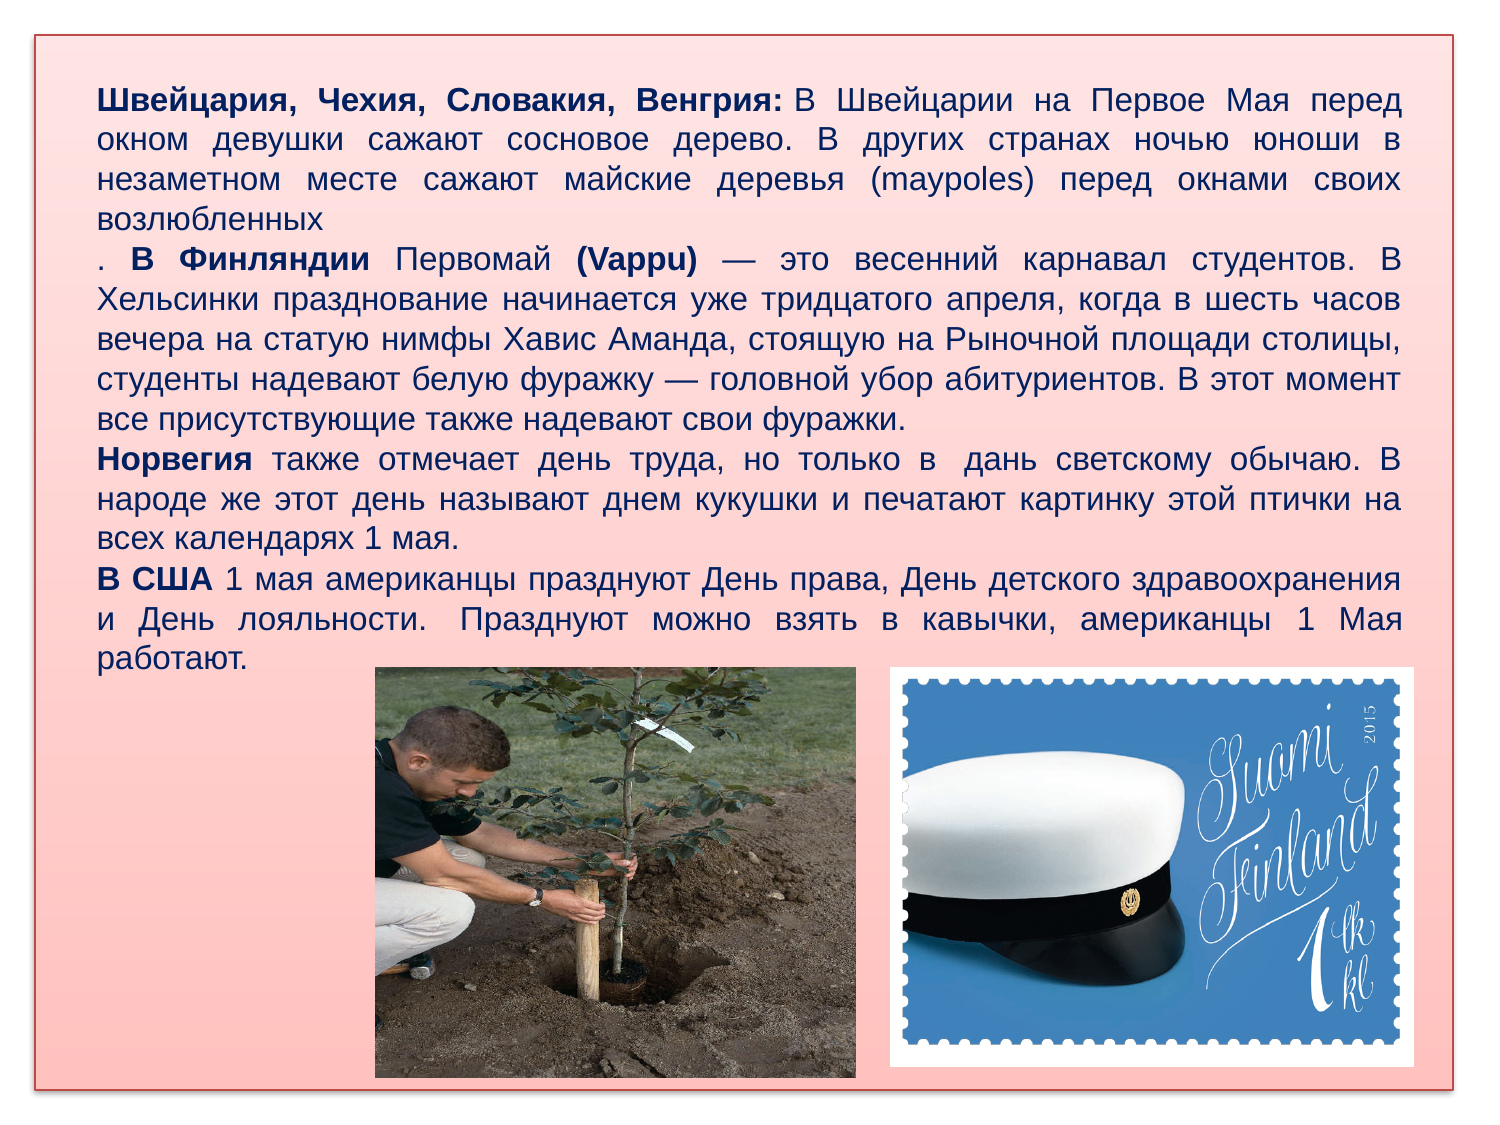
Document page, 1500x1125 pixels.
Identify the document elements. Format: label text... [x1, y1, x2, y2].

text_box [34, 34, 1454, 1091]
text_box Швейцария, Чехия, Словакия, Венгрия: В Швейцарии на Первое Мая перед окном девушки сажают сосновое дерево. В других странах ночью юноши в незаметном месте сажают майские деревья (maypoles) перед окнами своих возлюбленных . В Финляндии Первомай (Vappu) — это весенний карнавал студентов. В Хельсинки празднование начинается уже тридцатого апреля, когда в шесть часов вечера на статую нимфы Хавис Аманда, стоящую на Рыночной площади столицы, студенты надевают белую фуражку — головной убор абитуриентов. В этот момент все присутствующие также надевают свои фуражки. Норвегия также отмечает день труда, но только в дань светскому обычаю. В народе же этот день называют днем кукушки и печатают картинку этой птички на всех календарях 1 мая. В США 1 мая американцы празднуют День права, День детского здравоохранения и День лояльности. Празднуют можно взять в кавычки, американцы 1 Мая работают. [81, 70, 1418, 764]
picture [374, 667, 856, 1079]
picture [890, 667, 1415, 1067]
